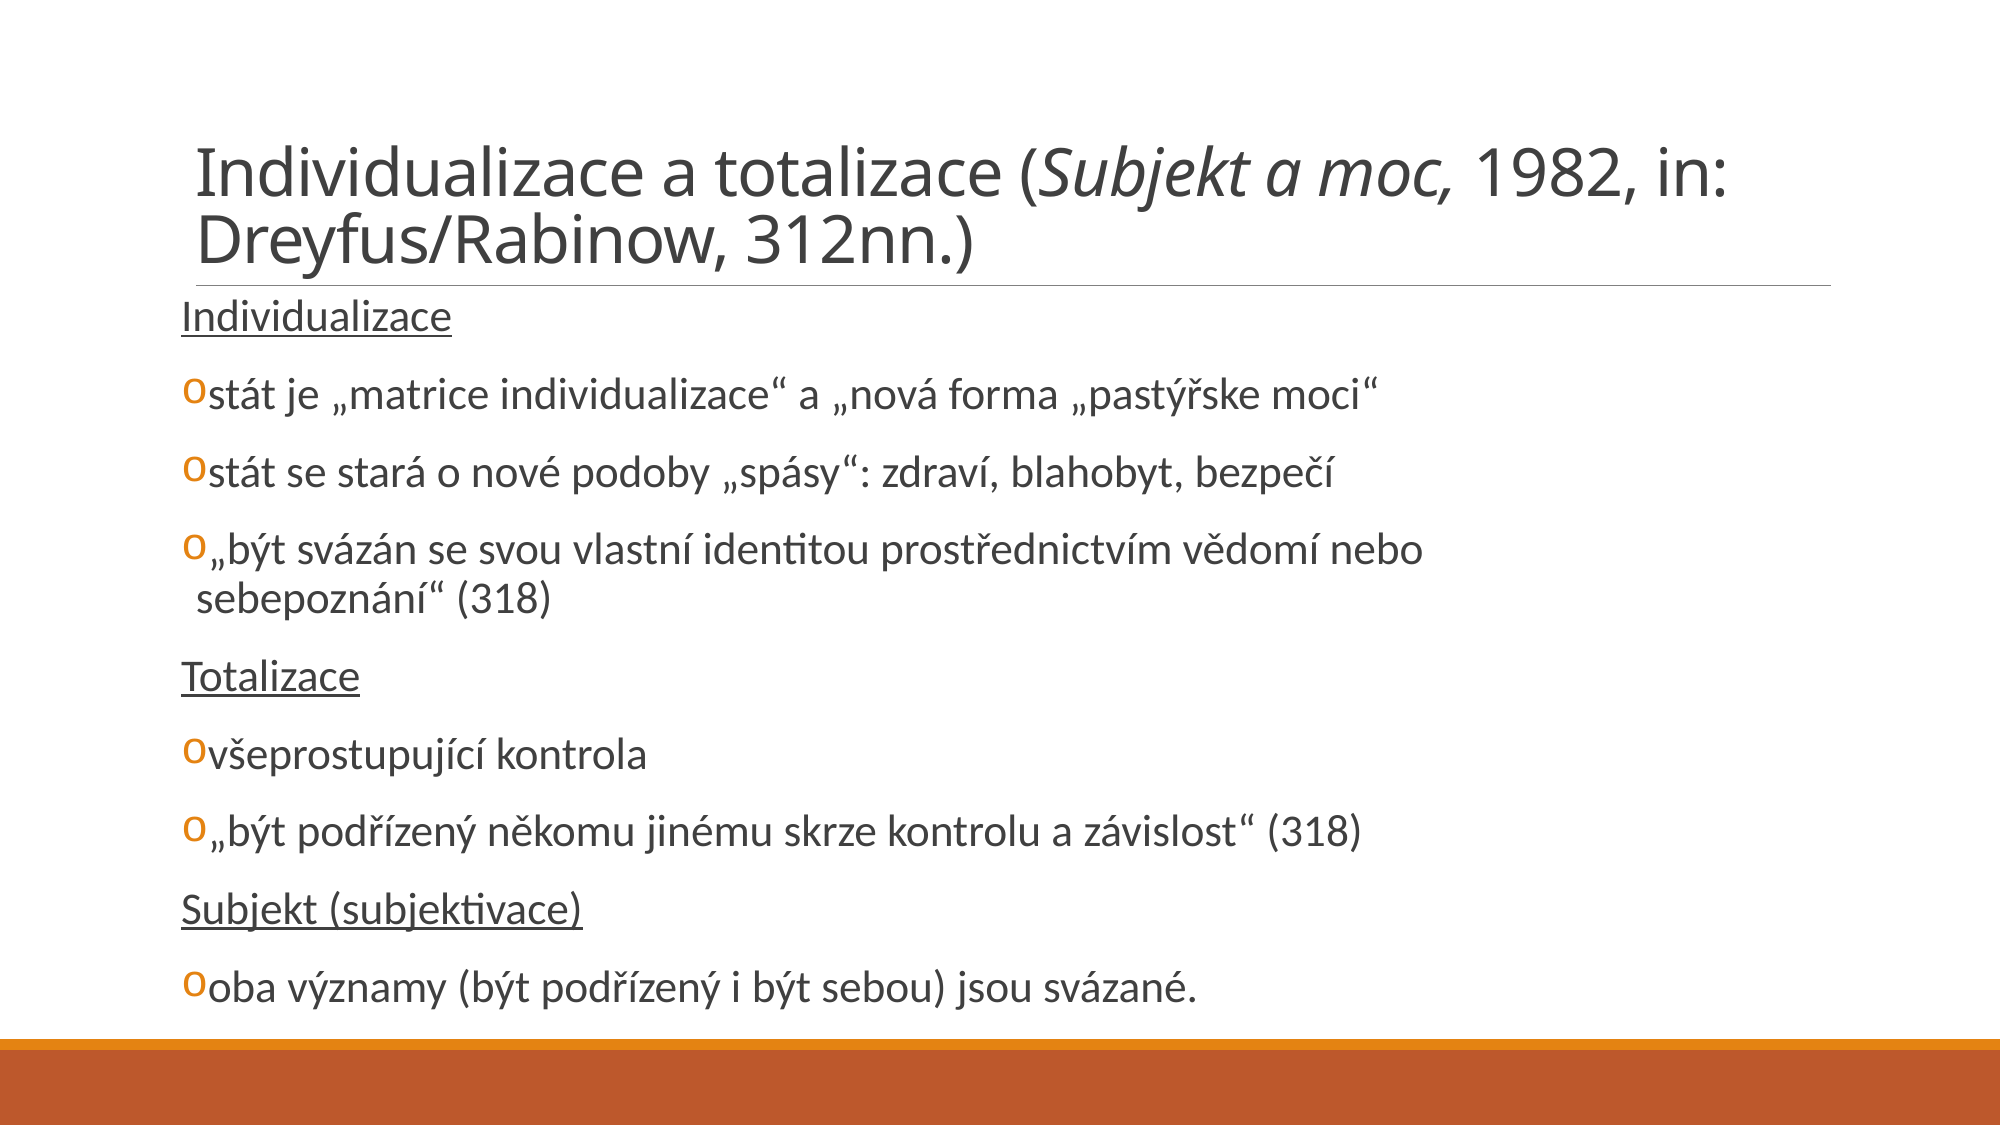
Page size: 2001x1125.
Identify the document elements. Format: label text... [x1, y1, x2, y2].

title Individualizace a totalizace (Subjekt a moc, 1982, in: Dreyfus/Rabinow, 312nn.) [180, 47, 1830, 285]
list Individualizace stát je „matrice individualizace“ a „nová forma „pastýřske moci“ stát se stará o nové podoby „spásy“: zdraví, blahobyt, bezpečí „být svázán se svou vlastní identitou prostřednictvím vědomí nebo sebepoznání“ (318) Totalizace všeprostupující kontrola „být podřízený někomu jinému skrze kontrolu a závislost“ (318) Subjekt (subjektivace) oba významy (být podřízený i být sebou) jsou svázané. [181, 285, 1649, 1025]
